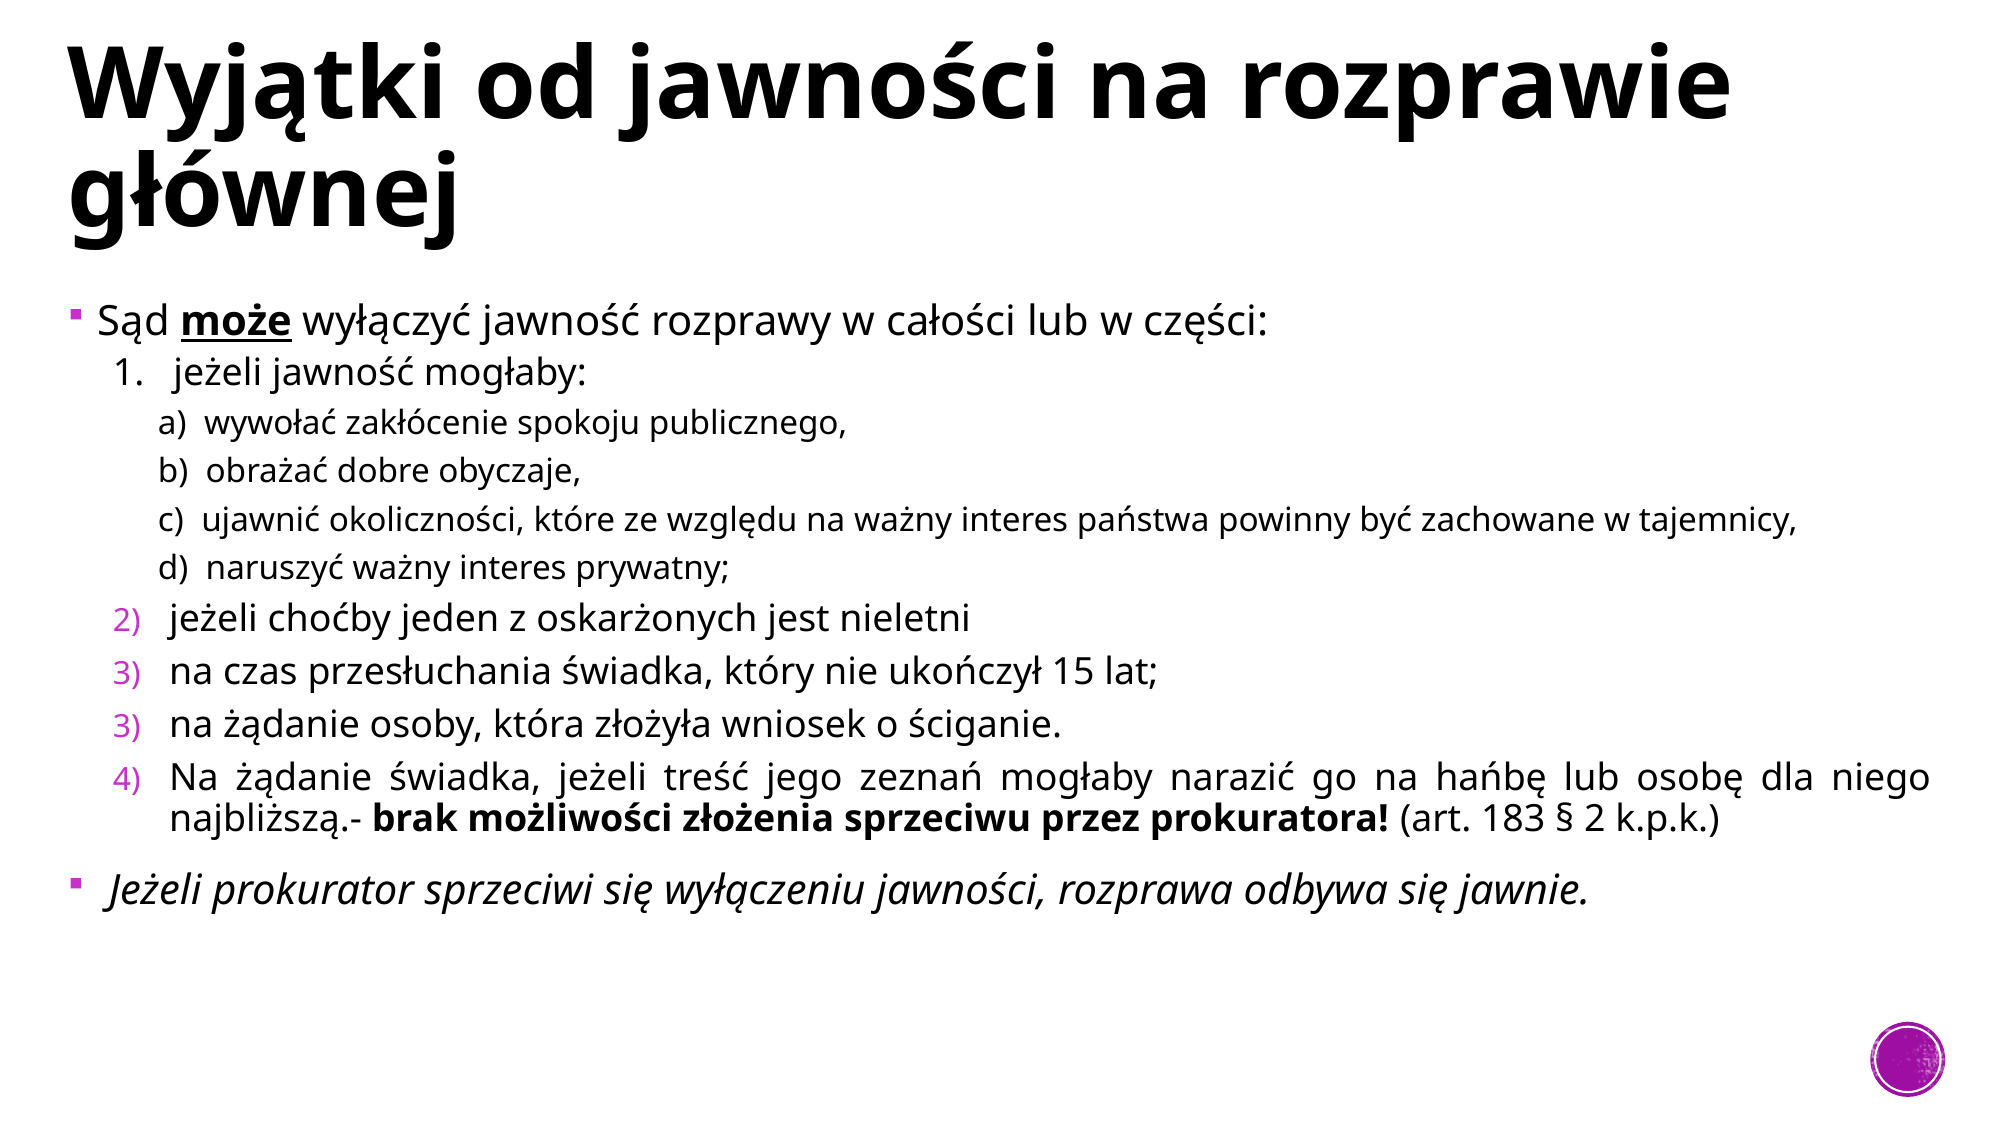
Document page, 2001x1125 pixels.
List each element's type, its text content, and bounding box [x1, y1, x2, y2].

list Sąd może wyłączyć jawność rozprawy w całości lub w części: 1. jeżeli jawność mogłaby: a) wywołać zakłócenie spokoju publicznego, b) obrażać dobre obyczaje, c) ujawnić okoliczności, które ze względu na ważny interes państwa powinny być zachowane w tajemnicy, d) naruszyć ważny interes prywatny; jeżeli choćby jeden z oskarżonych jest nieletni na czas przesłuchania świadka, który nie ukończył 15 lat; na żądanie osoby, która złożyła wniosek o ściganie. Na żądanie świadka, jeżeli treść jego zeznań mogłaby narazić go na hańbę lub osobę dla niego najbliższą.- brak możliwości złożenia sprzeciwu przez prokuratora! (art. 183 § 2 k.p.k.) Jeżeli prokurator sprzeciwi się wyłączeniu jawności, rozprawa odbywa się jawnie. [52, 291, 1948, 1042]
title Wyjątki od jawności na rozprawie głównej [52, 0, 1948, 281]
